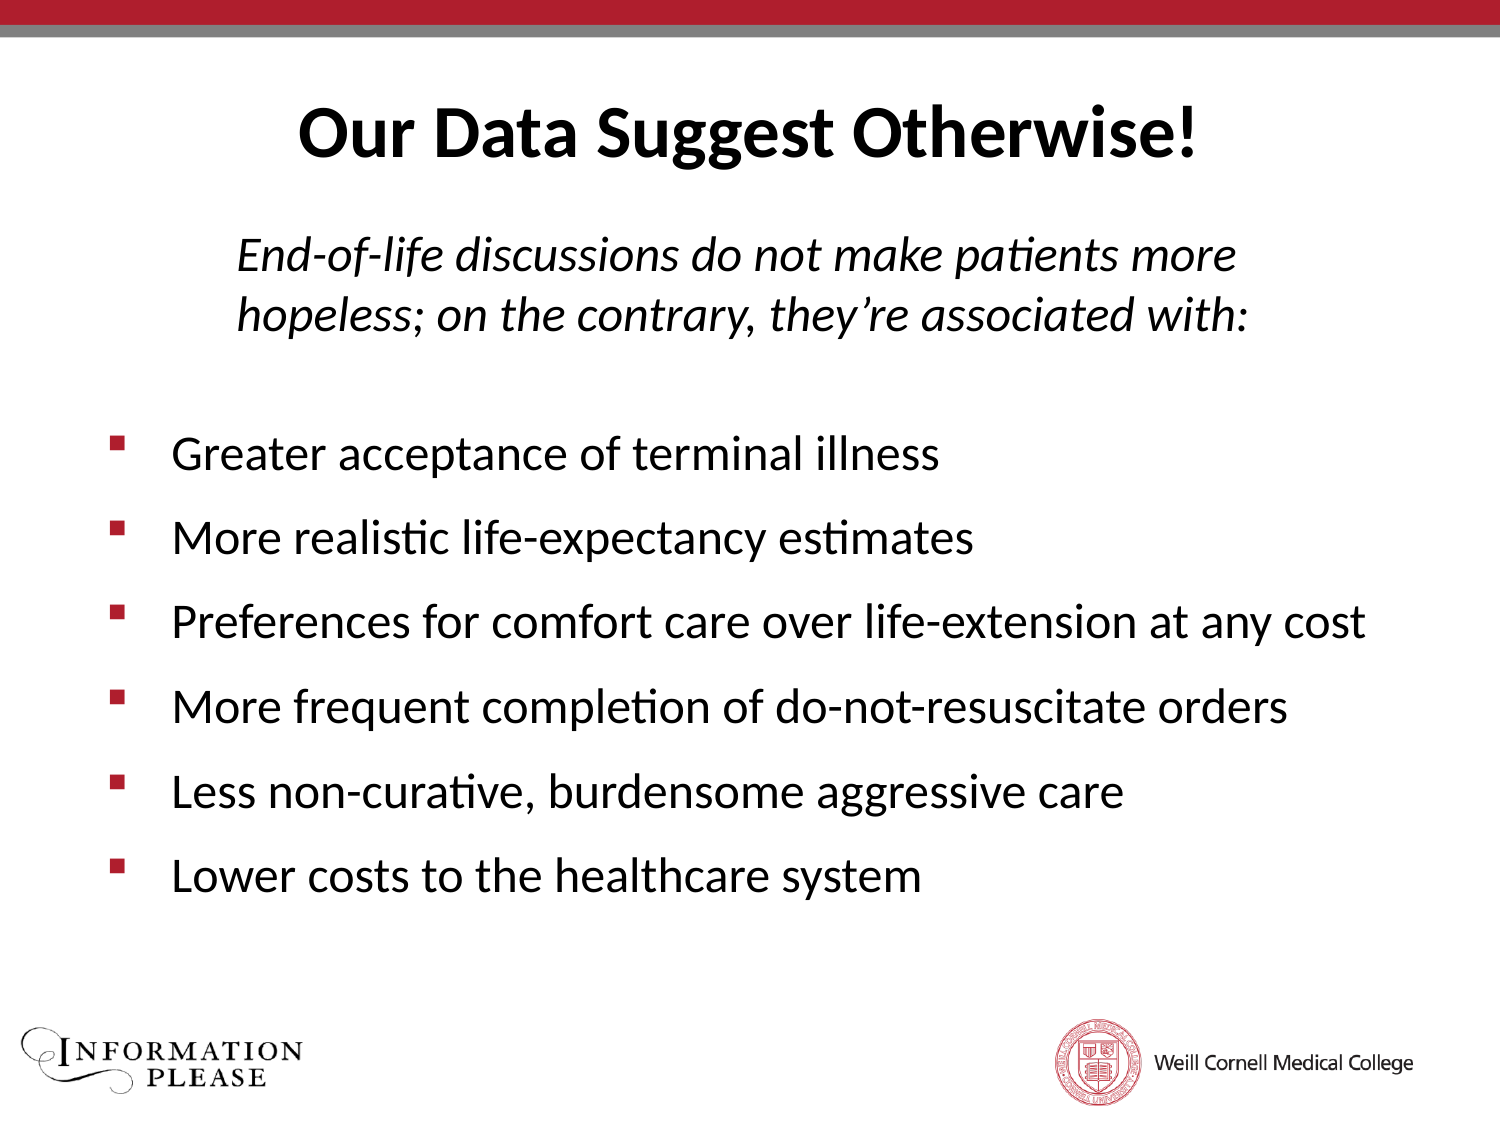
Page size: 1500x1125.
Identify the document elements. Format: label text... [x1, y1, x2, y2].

picture [1055, 1019, 1413, 1106]
title Our Data Suggest Otherwise! [251, 80, 1249, 175]
list Greater acceptance of terminal illness More realistic life-expectancy estimates Preferences for comfort care over life-extension at any cost More frequent completion of do-not-resuscitate orders Less non-curative, burdensome aggressive care Lower costs to the healthcare system [90, 412, 1410, 938]
text_box End-of-life discussions do not make patients more hopeless; on the contrary, they’re associated with: [221, 213, 1279, 349]
picture [12, 1012, 313, 1113]
